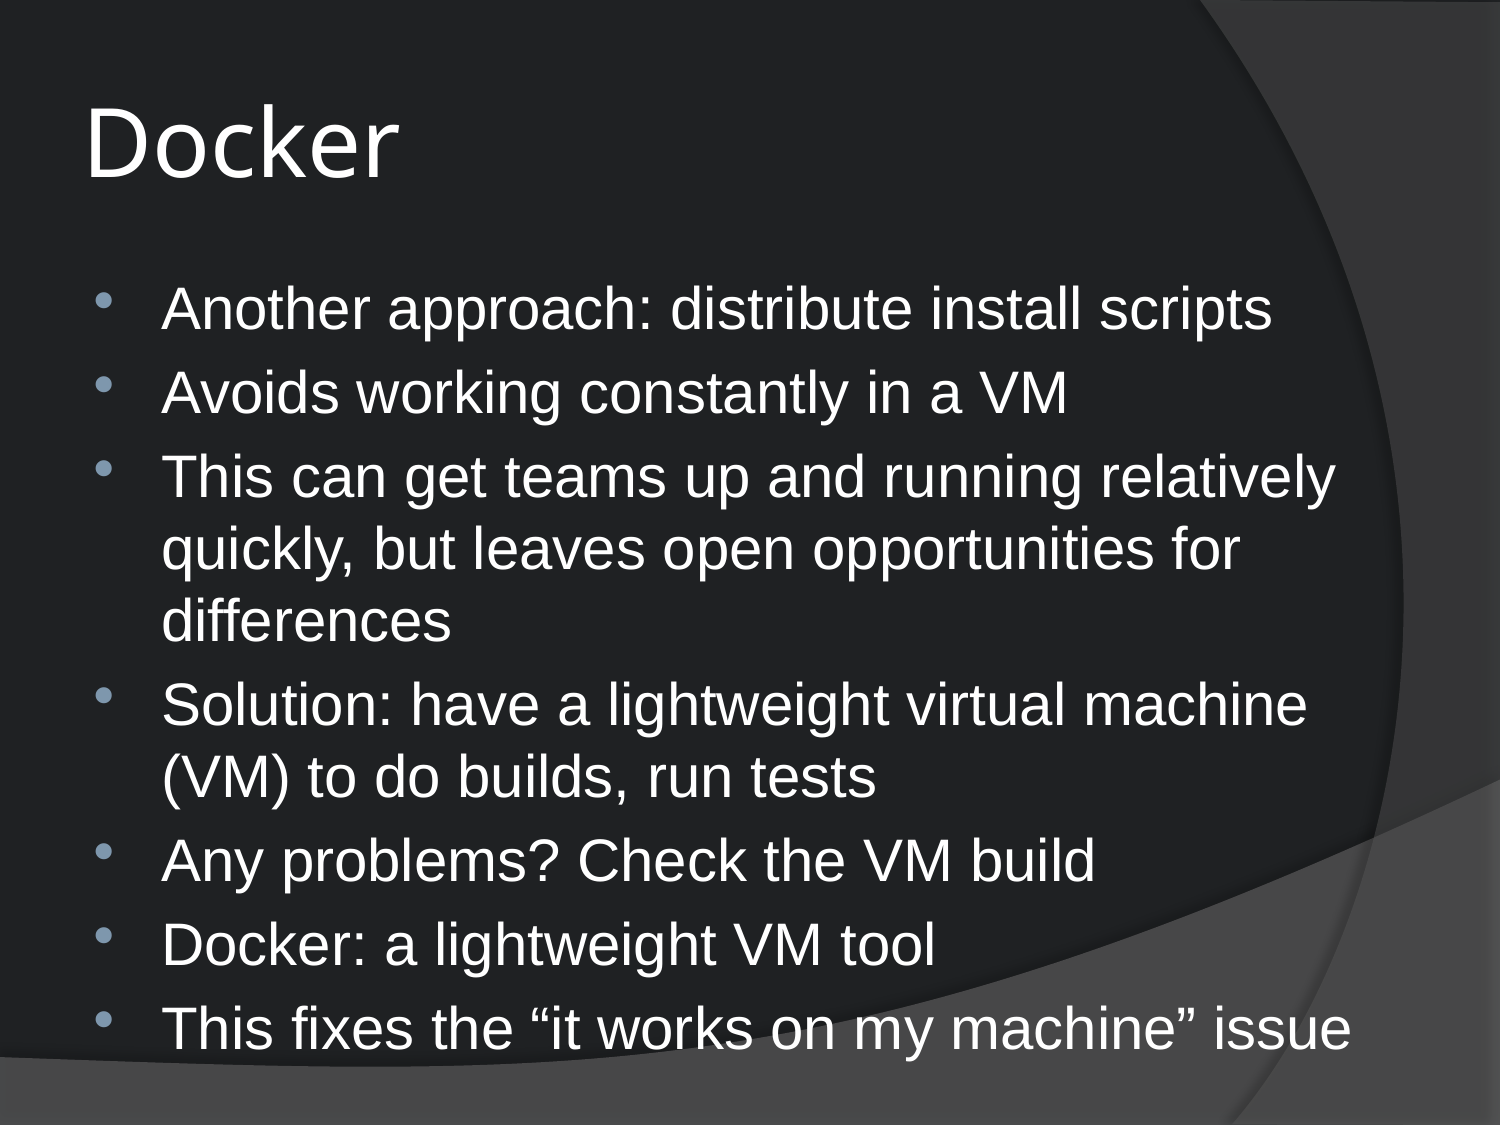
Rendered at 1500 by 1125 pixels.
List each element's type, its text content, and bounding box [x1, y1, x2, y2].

list Another approach: distribute install scripts Avoids working constantly in a VM This can get teams up and running relatively quickly, but leaves open opportunities for differences Solution: have a lightweight virtual machine (VM) to do builds, run tests Any problems? Check the VM build Docker: a lightweight VM tool This fixes the “it works on my machine” issue [75, 262, 1413, 1080]
title Docker [75, 45, 1300, 233]
